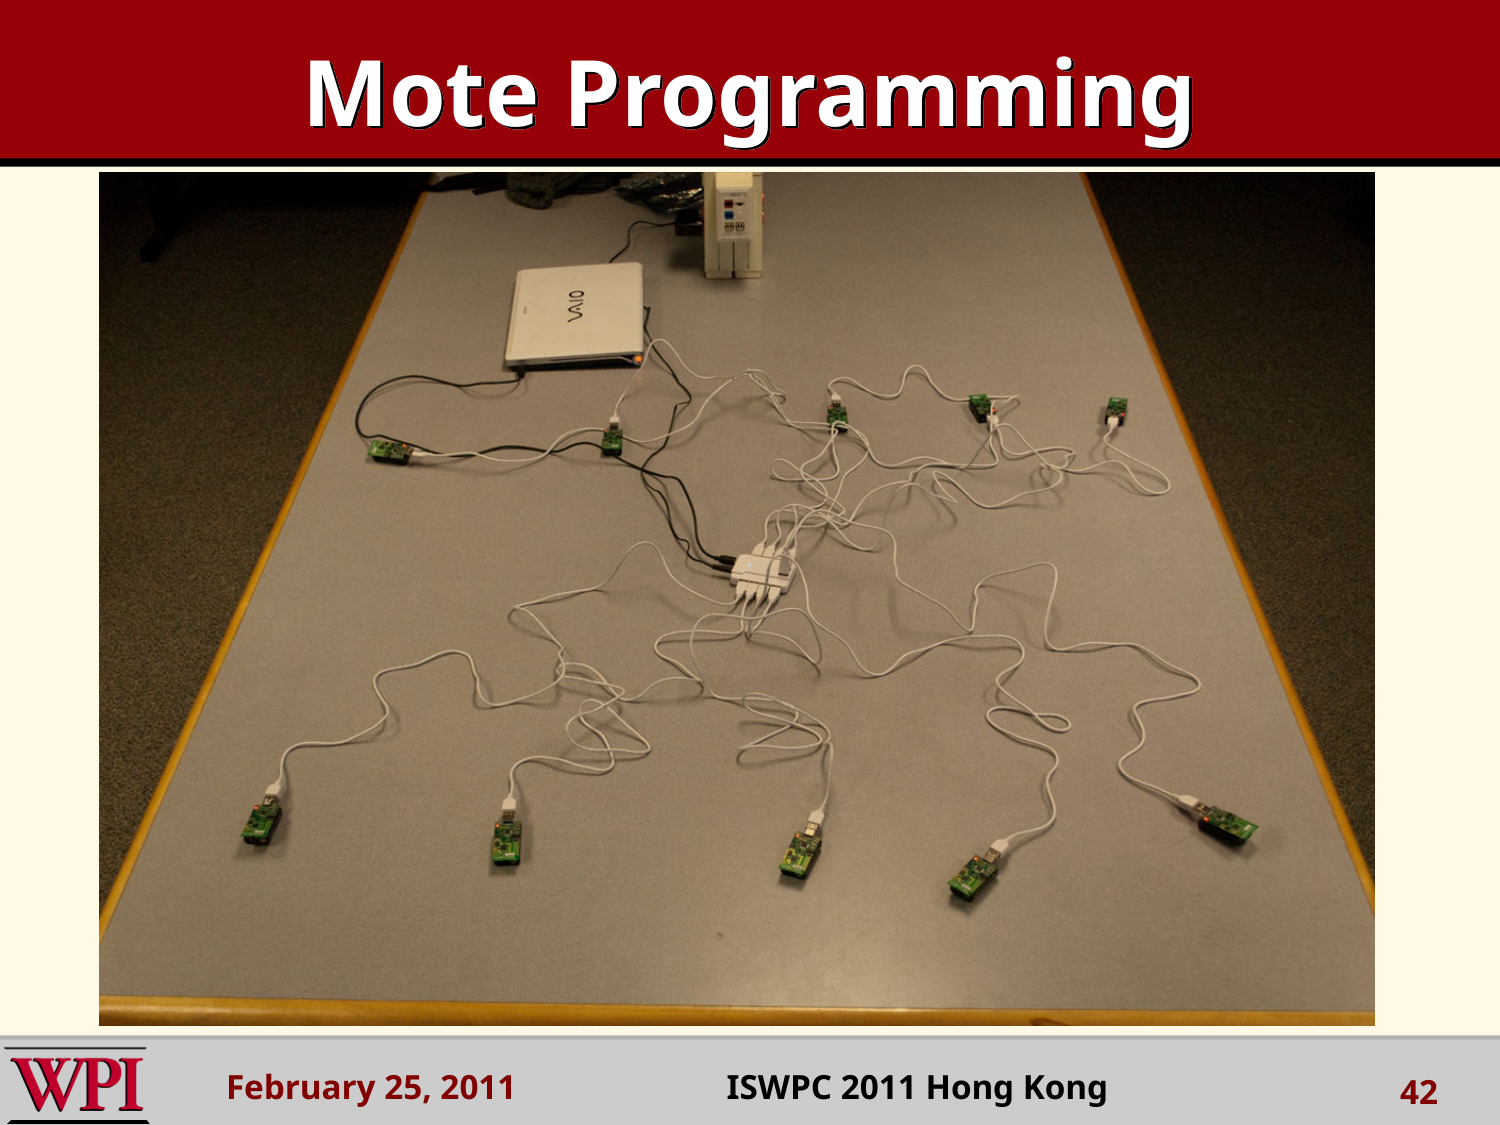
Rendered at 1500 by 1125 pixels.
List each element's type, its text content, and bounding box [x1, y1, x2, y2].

picture [0, 1040, 1500, 1125]
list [99, 172, 1376, 1027]
title Mote Programming [29, 18, 1471, 150]
picture [0, 0, 1500, 158]
slide_number 42 [1344, 1063, 1495, 1102]
picture [0, 167, 1500, 1035]
footer February 25, 2011 ISWPC 2011 Hong Kong [210, 1058, 1304, 1107]
